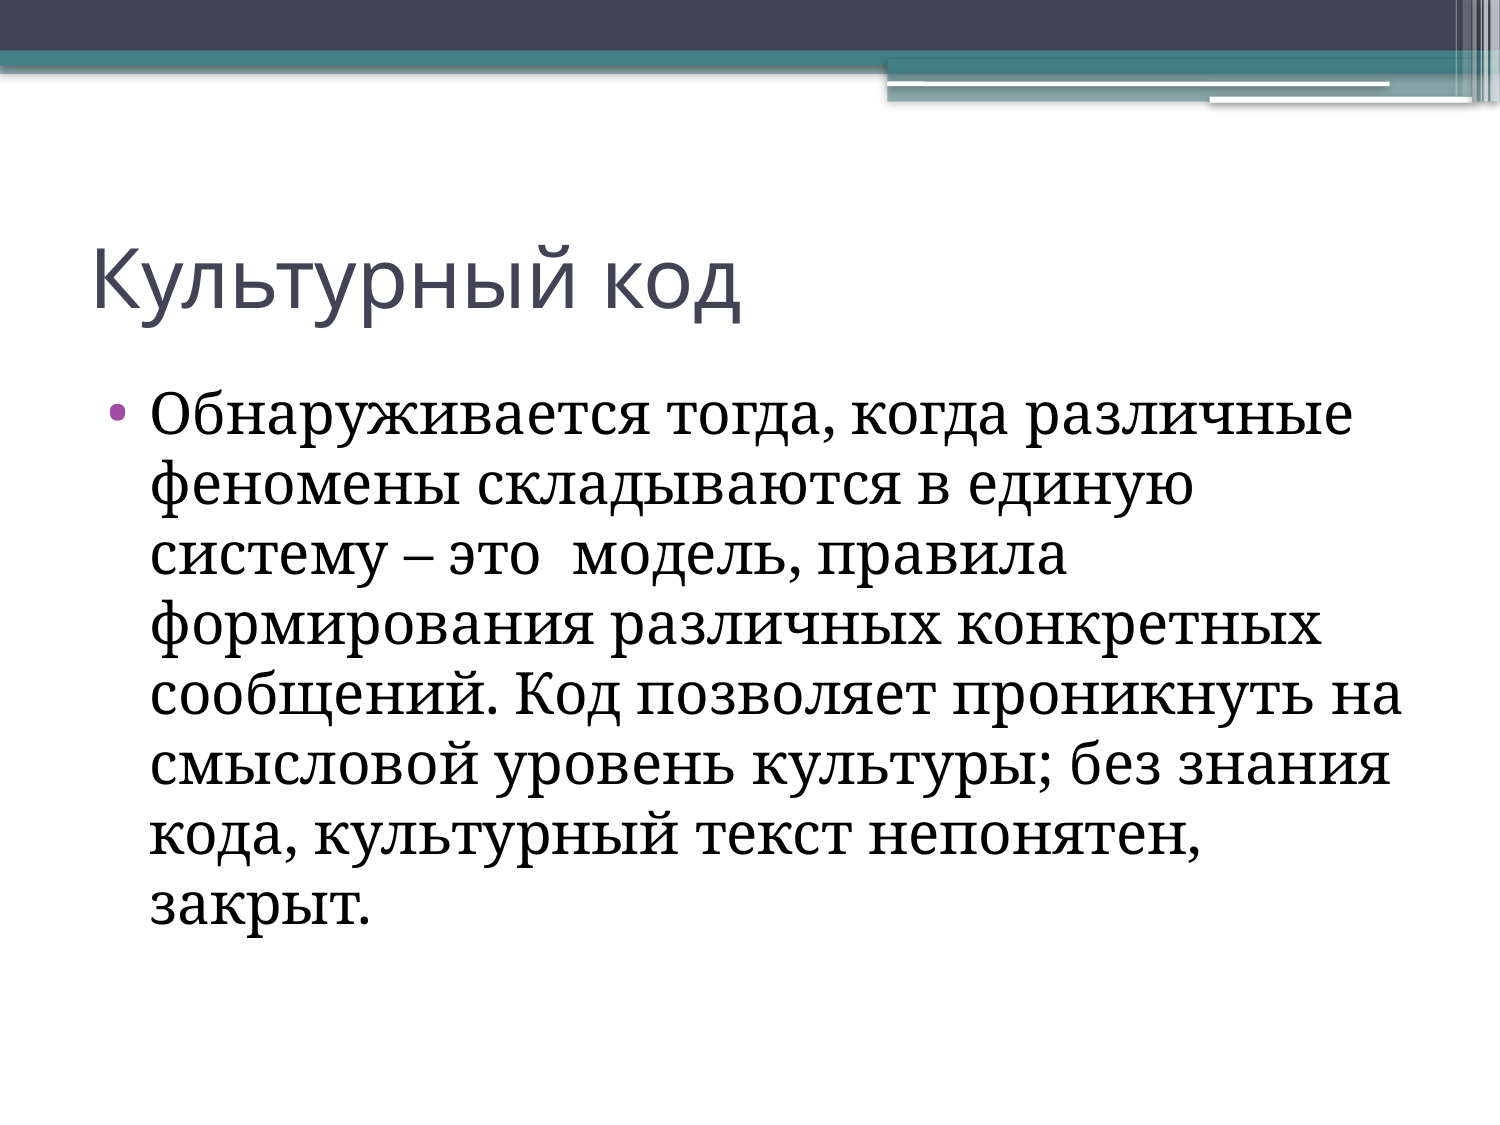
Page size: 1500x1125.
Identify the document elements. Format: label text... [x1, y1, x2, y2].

title Культурный код [75, 187, 1425, 363]
list Обнаруживается тогда, когда различные феномены складываются в единую систему – это модель, правила формирования различных конкретных сообщений. Код позволяет проникнуть на смысловой уровень культуры; без знания кода, культурный текст непонятен, закрыт. [75, 368, 1425, 1079]
